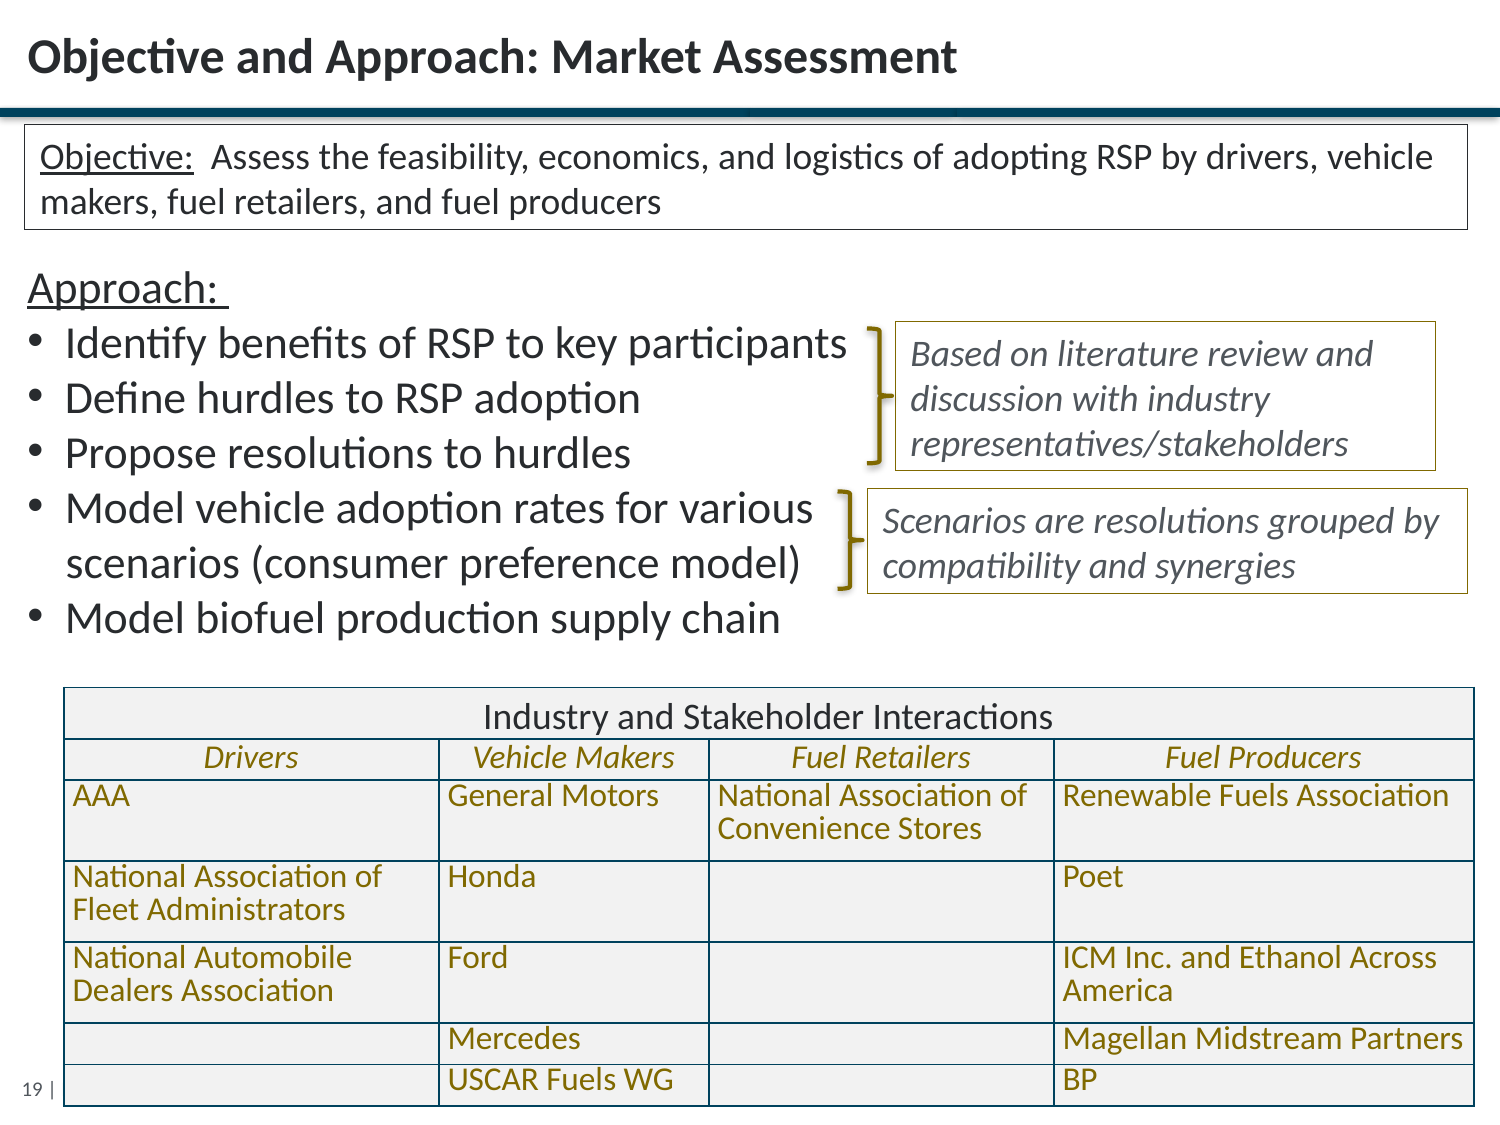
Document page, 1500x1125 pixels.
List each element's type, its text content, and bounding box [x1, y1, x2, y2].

table_cell National Association of Fleet Administrators [65, 862, 438, 941]
table_cell [65, 1024, 438, 1064]
table_cell Renewable Fuels Association [1055, 781, 1473, 860]
table_cell Poet [1055, 862, 1473, 941]
table_cell Drivers [65, 740, 438, 779]
table_cell Ford [440, 943, 708, 1022]
table_cell Honda [440, 862, 708, 941]
text_box Based on literature review and discussion with industry representatives/stakeholders [895, 321, 1436, 471]
table_cell USCAR Fuels WG [440, 1065, 708, 1105]
table_cell National Association of Convenience Stores [710, 781, 1053, 860]
table_cell BP [1055, 1065, 1473, 1105]
list Approach: Identify benefits of RSP to key participants Define hurdles to RSP adoption Propose resolutions to hurdles Model vehicle adoption rates for various scenarios (consumer preference model) Model biofuel production supply chain [12, 249, 1063, 657]
table_cell Fuel Producers [1055, 740, 1473, 779]
table_cell General Motors [440, 781, 708, 860]
table_cell Vehicle Makers [440, 740, 708, 779]
table_header Industry and Stakeholder Interactions [65, 688, 1473, 738]
table_cell [710, 1065, 1053, 1105]
text_box [866, 326, 895, 466]
table_cell National Automobile Dealers Association [65, 943, 438, 1022]
title Objective and Approach: Market Assessment [12, 7, 1413, 101]
table_cell AAA [65, 781, 438, 860]
table_cell Mercedes [440, 1024, 708, 1064]
text_box Scenarios are resolutions grouped by compatibility and synergies [867, 488, 1468, 594]
text_box Objective: Assess the feasibility, economics, and logistics of adopting RSP by drivers, vehicle makers, fuel retailers, and fuel producers [24, 124, 1468, 230]
text_box [837, 489, 865, 591]
table_cell [710, 862, 1053, 941]
table_cell Fuel Retailers [710, 740, 1053, 779]
table_cell ICM Inc. and Ethanol Across America [1055, 943, 1473, 1022]
table_cell Magellan Midstream Partners [1055, 1024, 1473, 1064]
table_cell [710, 943, 1053, 1022]
table_cell [65, 1065, 438, 1105]
table_cell [710, 1024, 1053, 1064]
